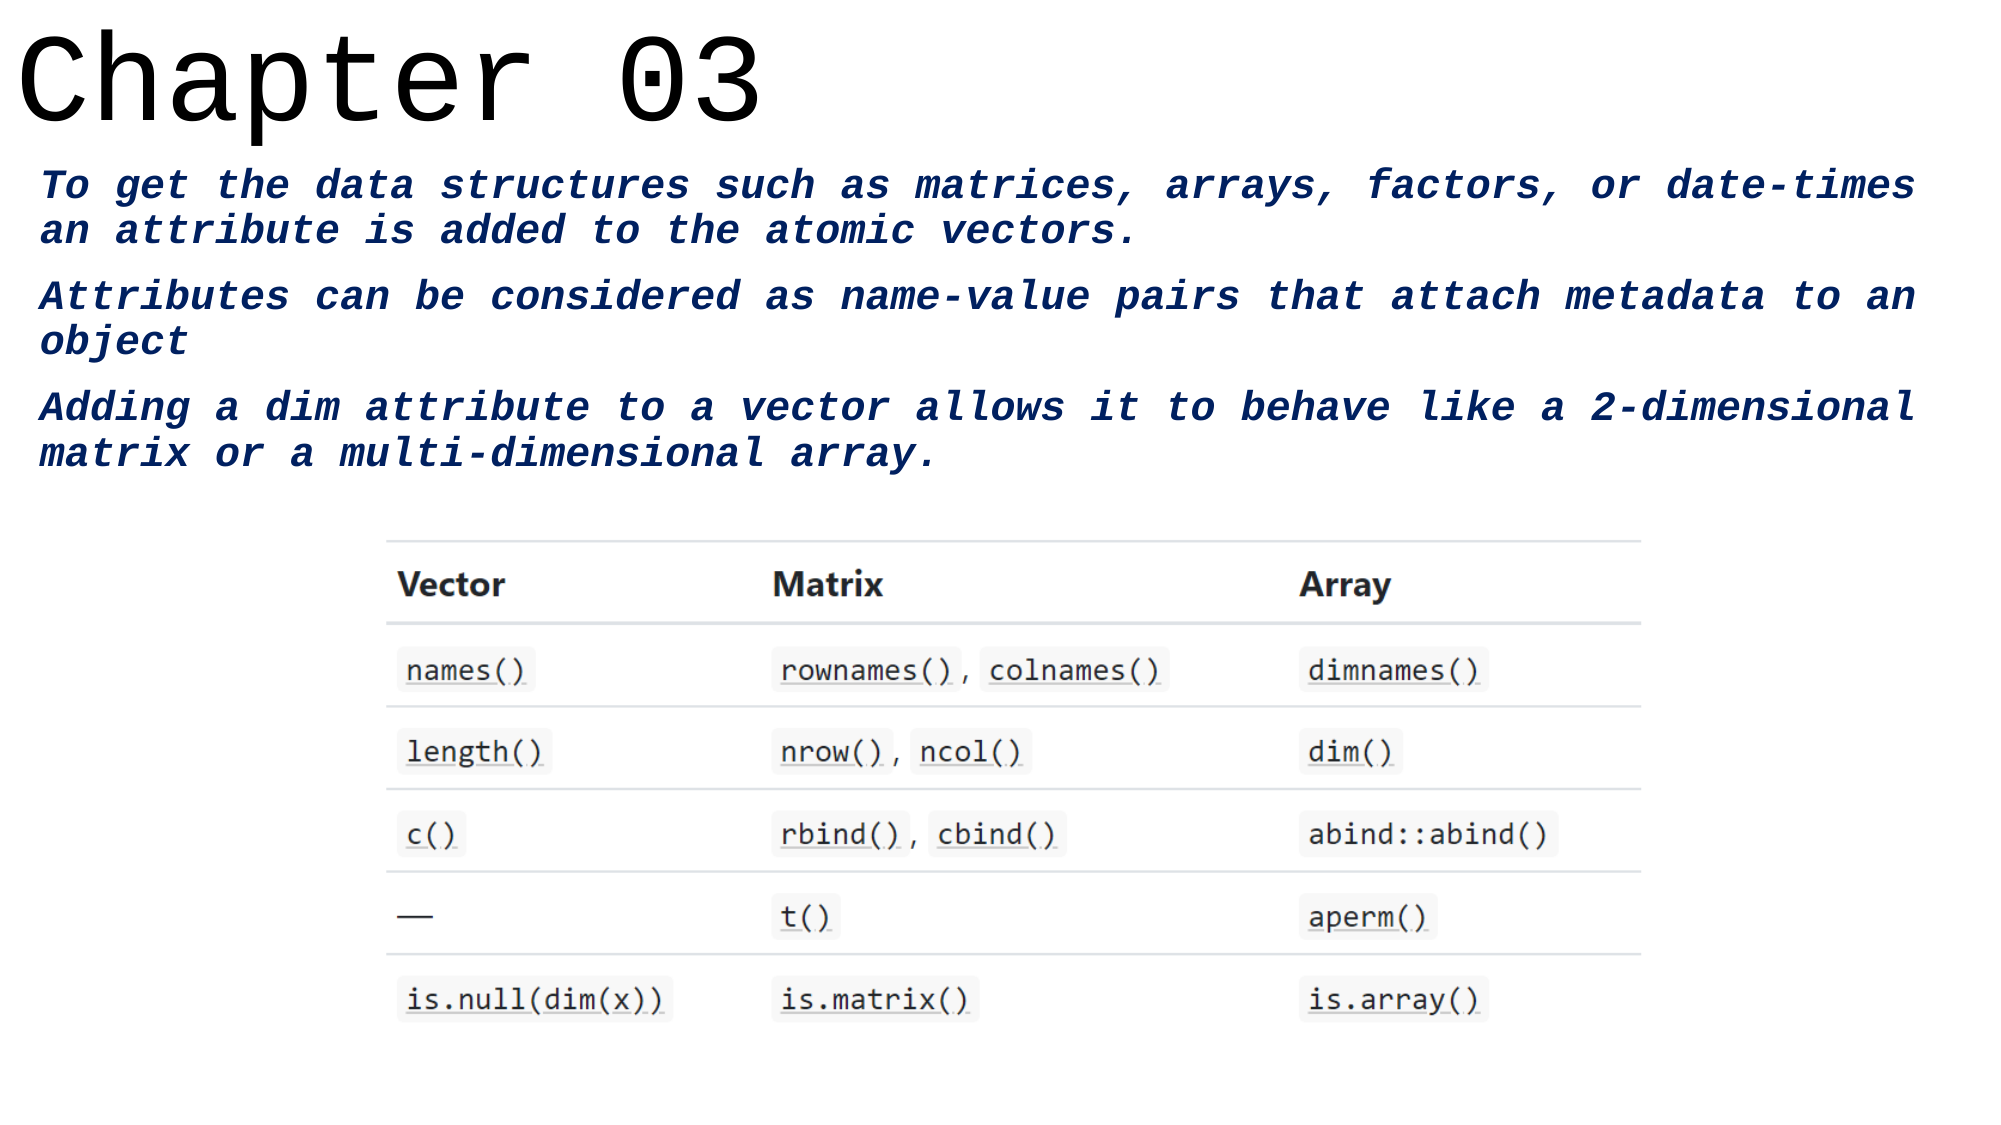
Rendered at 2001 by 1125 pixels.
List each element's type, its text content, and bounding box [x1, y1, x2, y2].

subtitle To get the data structures such as matrices, arrays, factors, or date-times an attribute is added to the atomic vectors. Attributes can be considered as name-value pairs that attach metadata to an object Adding a dim attribute to a vector allows it to behave like a 2-dimensional matrix or a multi-dimensional array. [24, 155, 1975, 657]
text_box Chapter 03 [0, 0, 1603, 156]
picture [372, 509, 1664, 1050]
